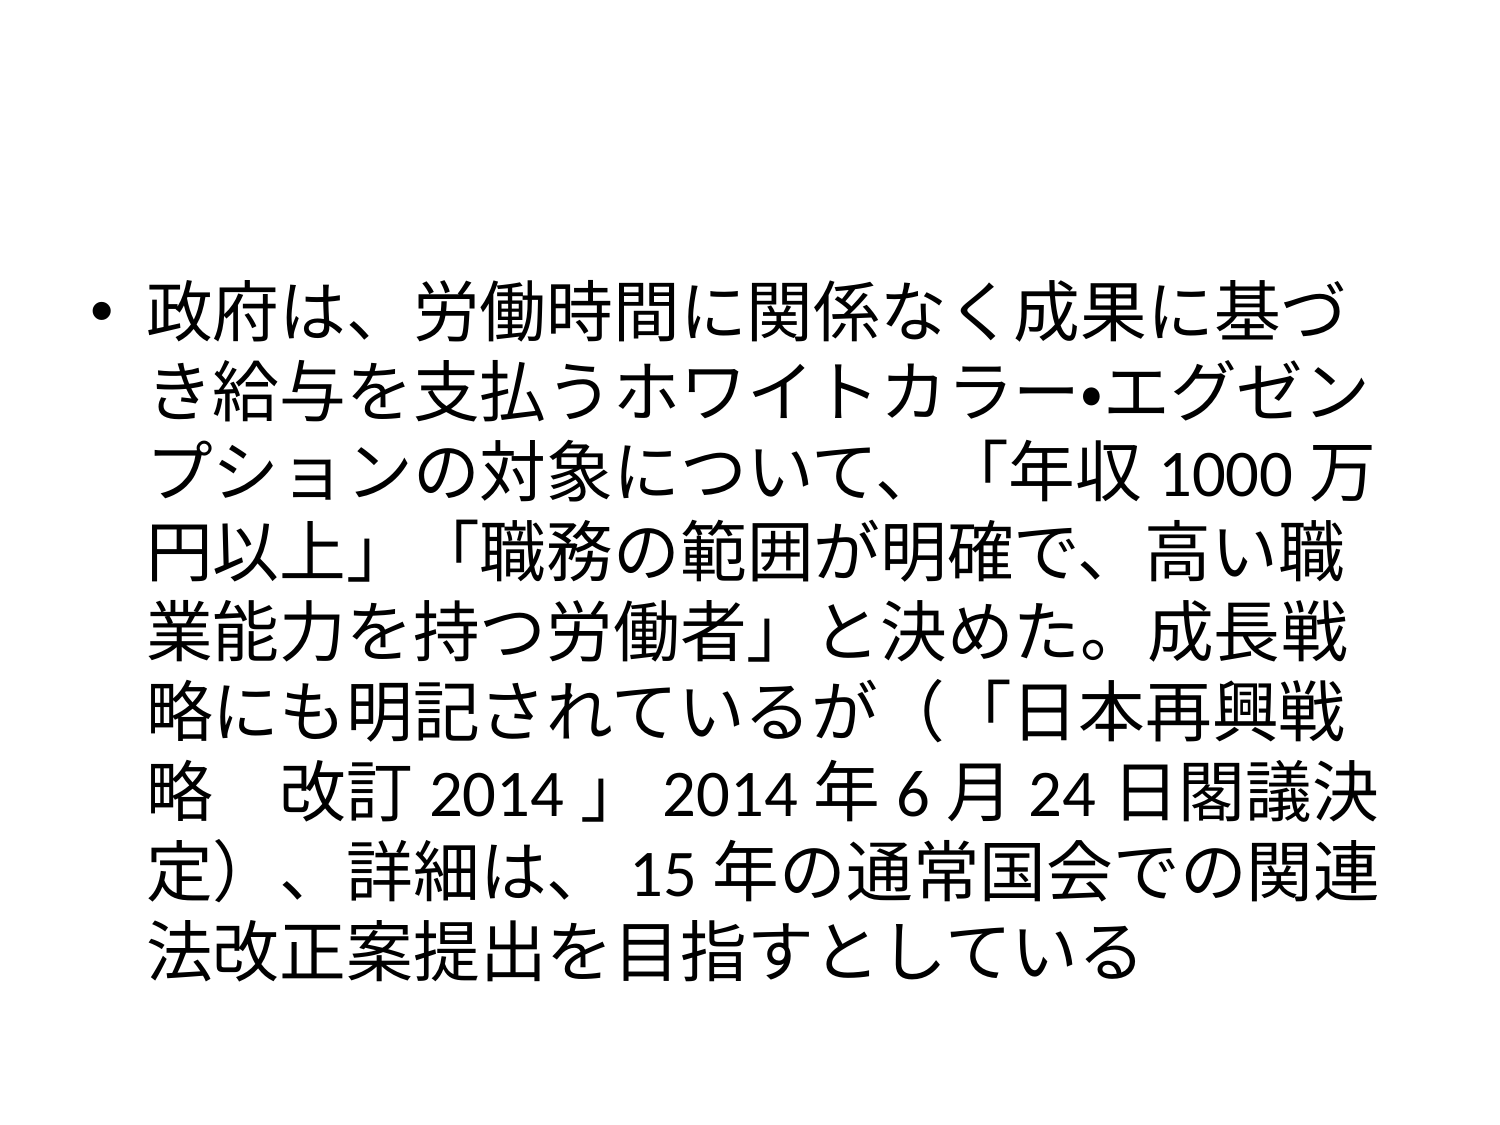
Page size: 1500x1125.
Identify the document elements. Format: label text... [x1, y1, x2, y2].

list 政府は、労働時間に関係なく成果に基づき給与を支払うホワイトカラー・エグゼンプションの対象について、「年収1000万円以上」「職務の範囲が明確で、高い職業能力を持つ労働者」と決めた。成長戦略にも明記されているが（「日本再興戦略 改訂2014」2014年6月24日閣議決定）、詳細は、15年の通常国会での関連法改正案提出を目指すとしている [75, 262, 1425, 1005]
